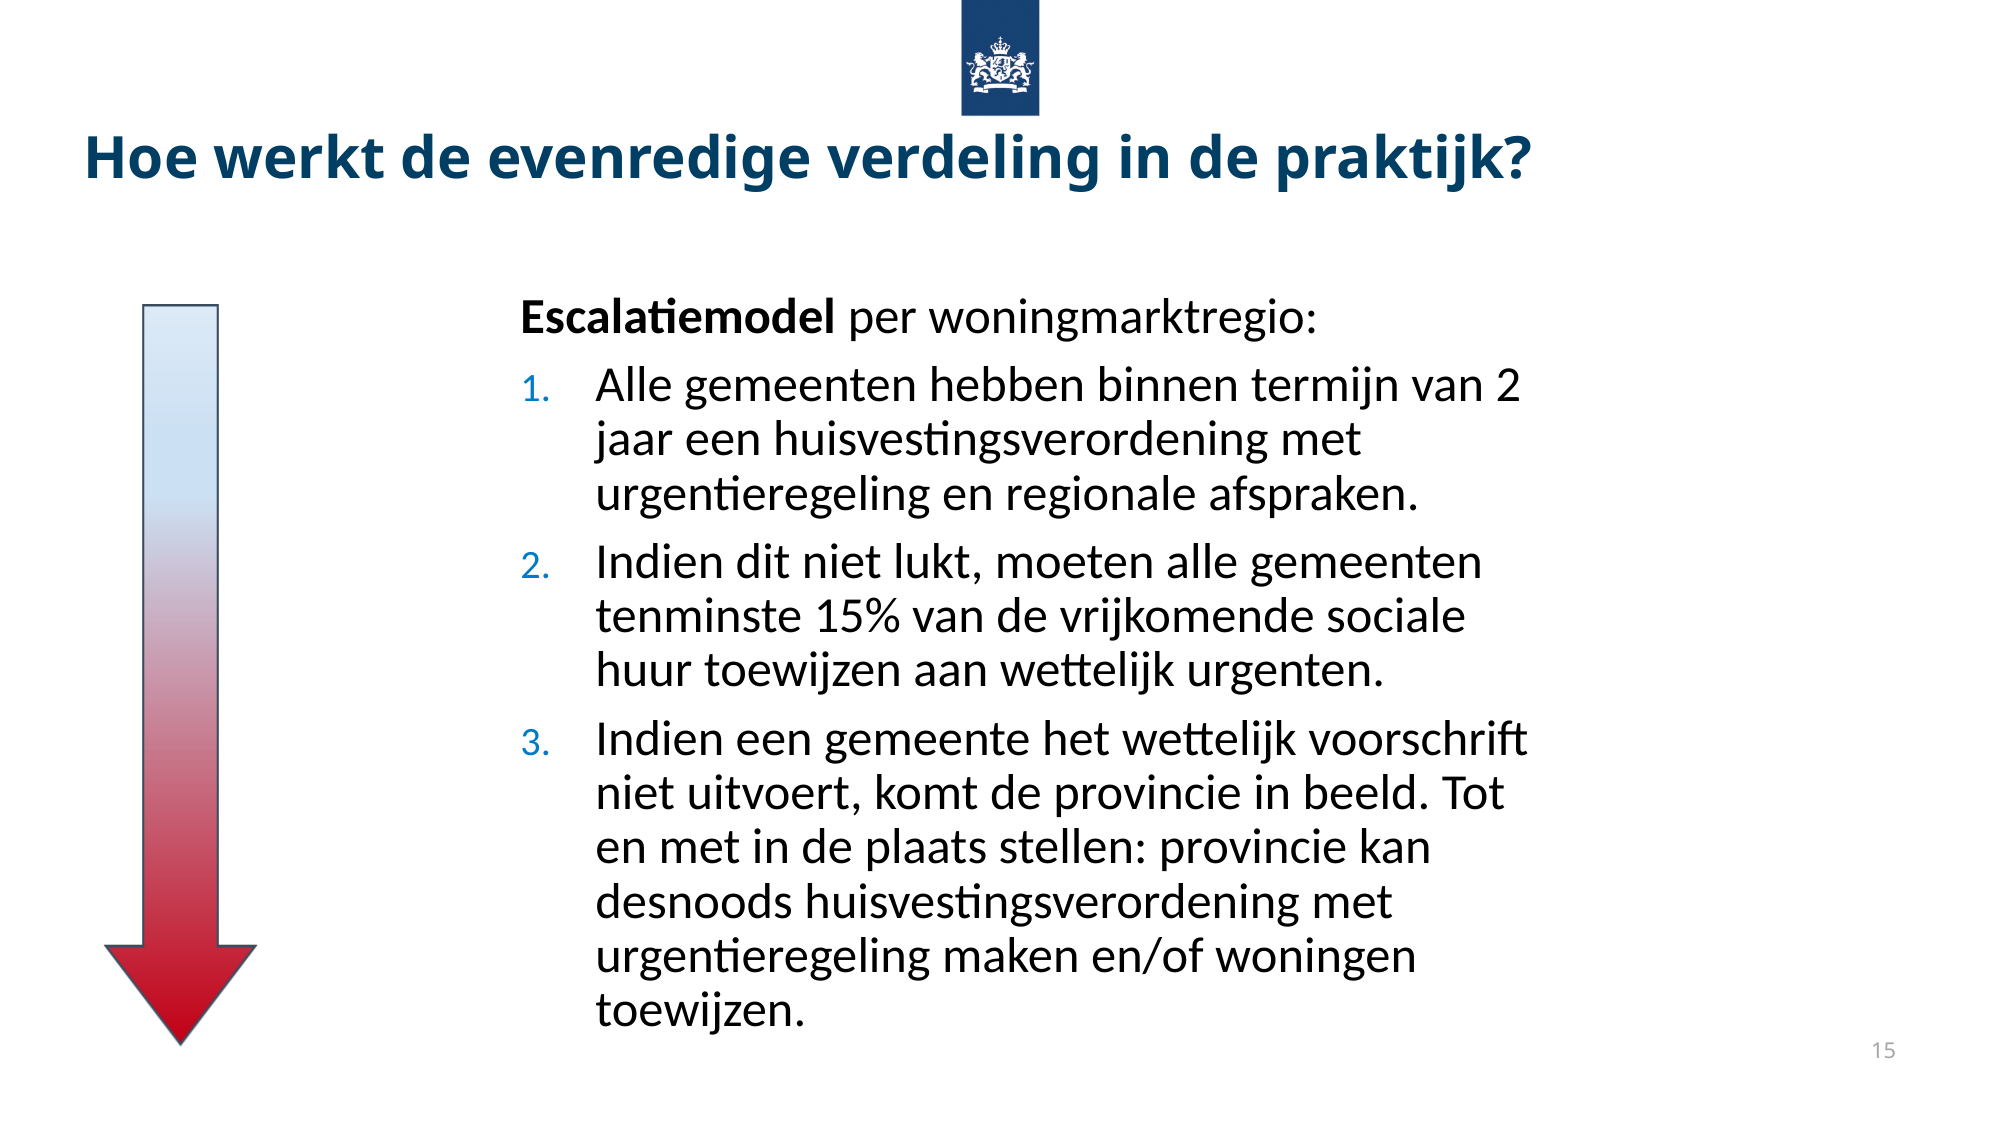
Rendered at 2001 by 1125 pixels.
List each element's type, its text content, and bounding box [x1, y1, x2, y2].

text_box Hoe werkt de evenredige verdeling in de praktijk? [68, 120, 1898, 236]
picture [0, 0, 2000, 174]
picture [103, 304, 258, 1047]
list Escalatiemodel per woningmarktregio: Alle gemeenten hebben binnen termijn van 2 jaar een huisvestingsverordening met urgentieregeling en regionale afspraken. Indien dit niet lukt, moeten alle gemeenten tenminste 15% van de vrijkomende sociale huur toewijzen aan wettelijk urgenten. Indien een gemeente het wettelijk voorschrift niet uitvoert, komt de provincie in beeld. Tot en met in de plaats stellen: provincie kan desnoods huisvestingsverordening met urgentieregeling maken en/of woningen toewijzen. [505, 282, 1552, 1060]
slide_number 15 [1074, 1020, 1897, 1074]
